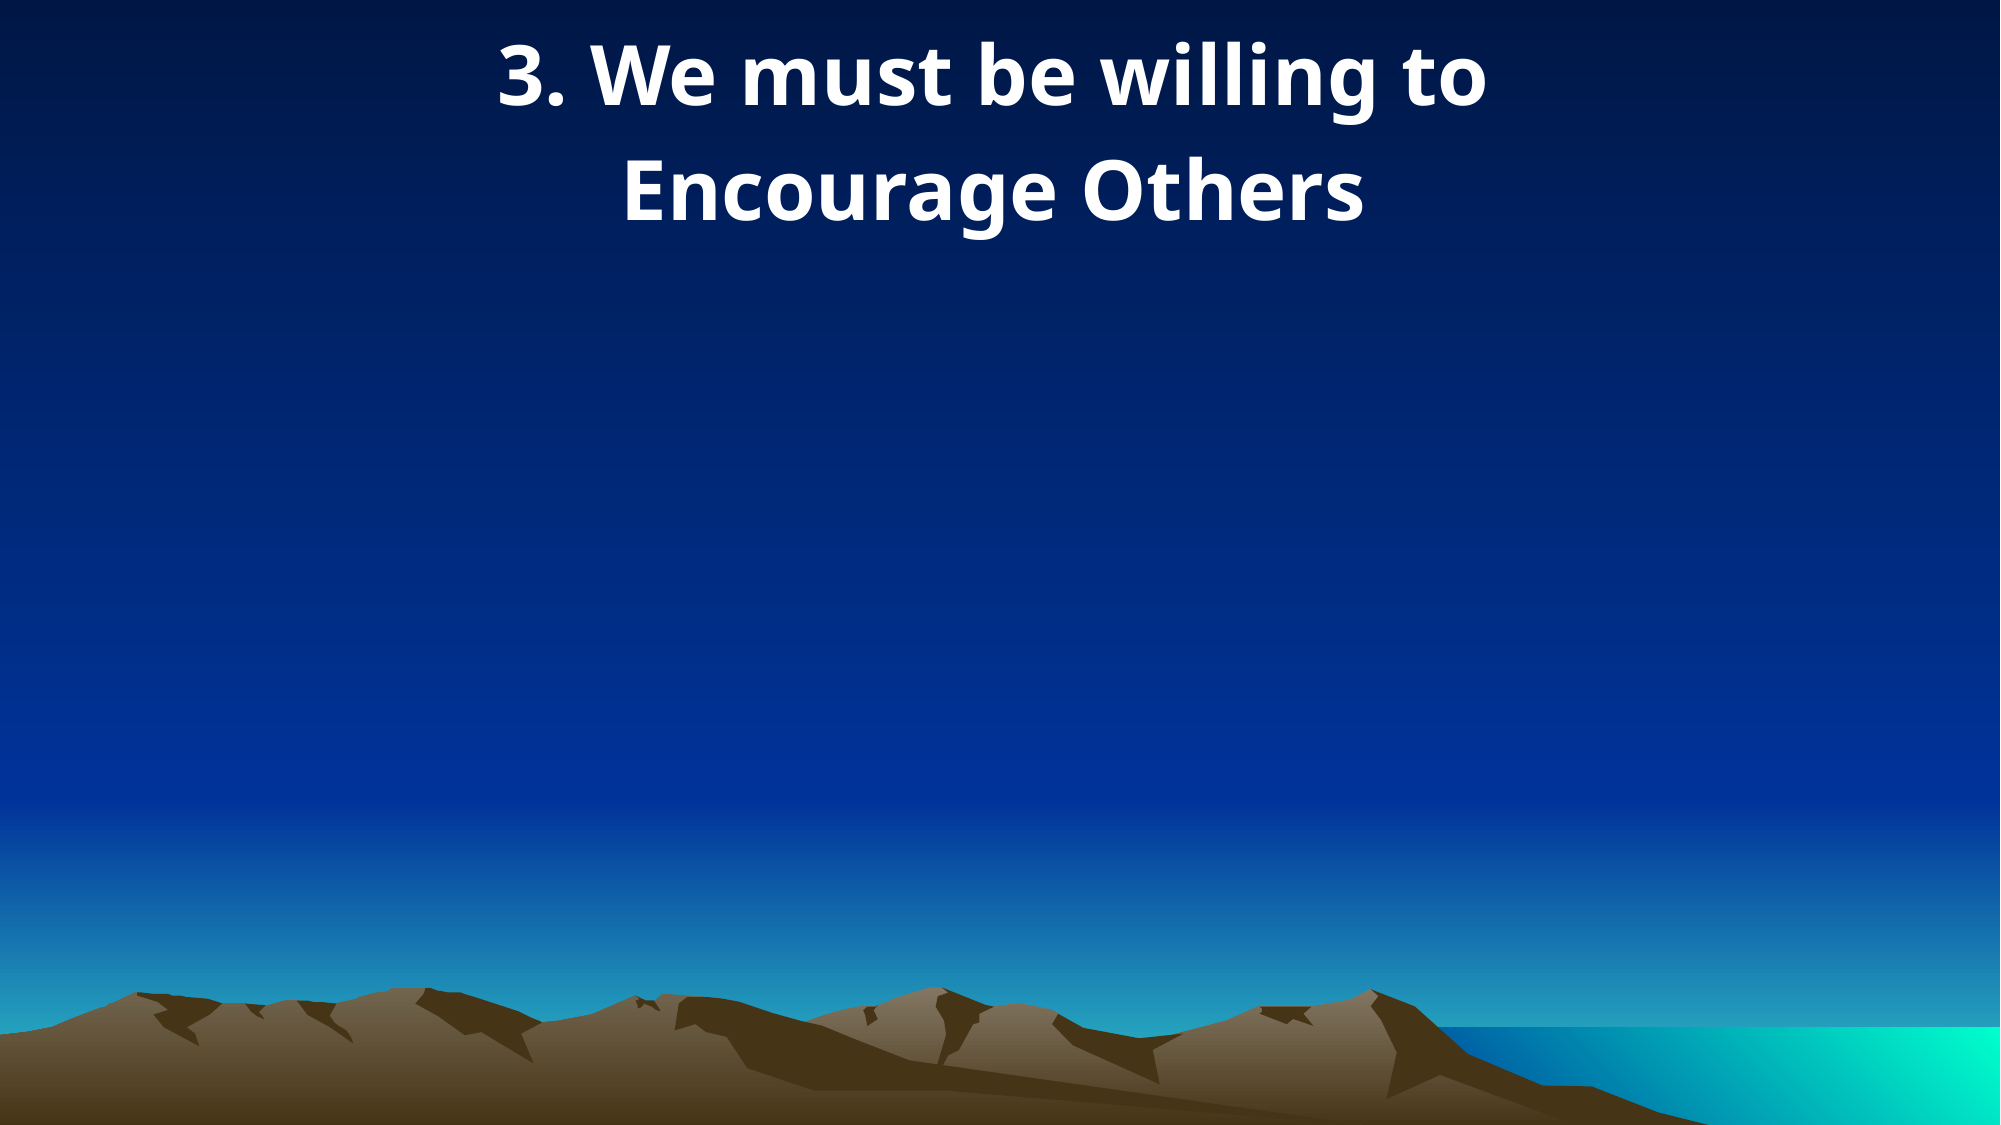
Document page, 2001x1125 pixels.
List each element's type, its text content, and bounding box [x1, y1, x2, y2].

text_box 3. We must be willing to Encourage Others [12, 0, 1975, 988]
